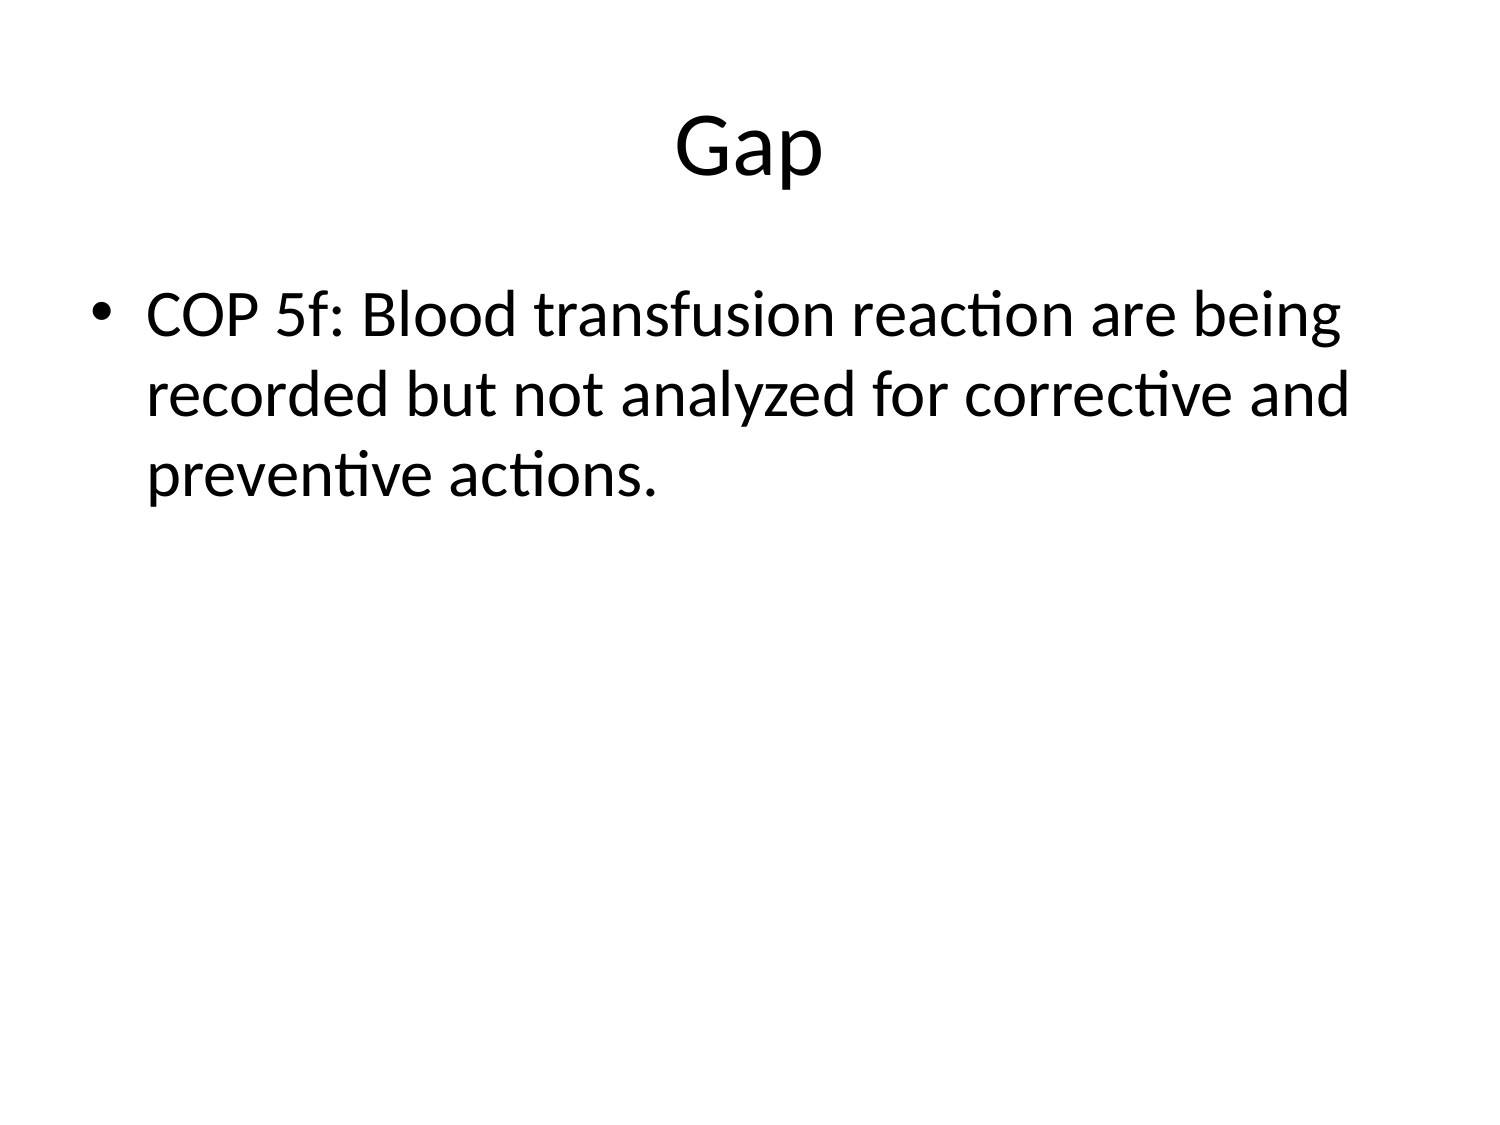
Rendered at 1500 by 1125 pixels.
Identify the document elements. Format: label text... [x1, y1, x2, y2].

title Gap [75, 45, 1425, 233]
list COP 5f: Blood transfusion reaction are being recorded but not analyzed for corrective and preventive actions. [75, 262, 1425, 1005]
